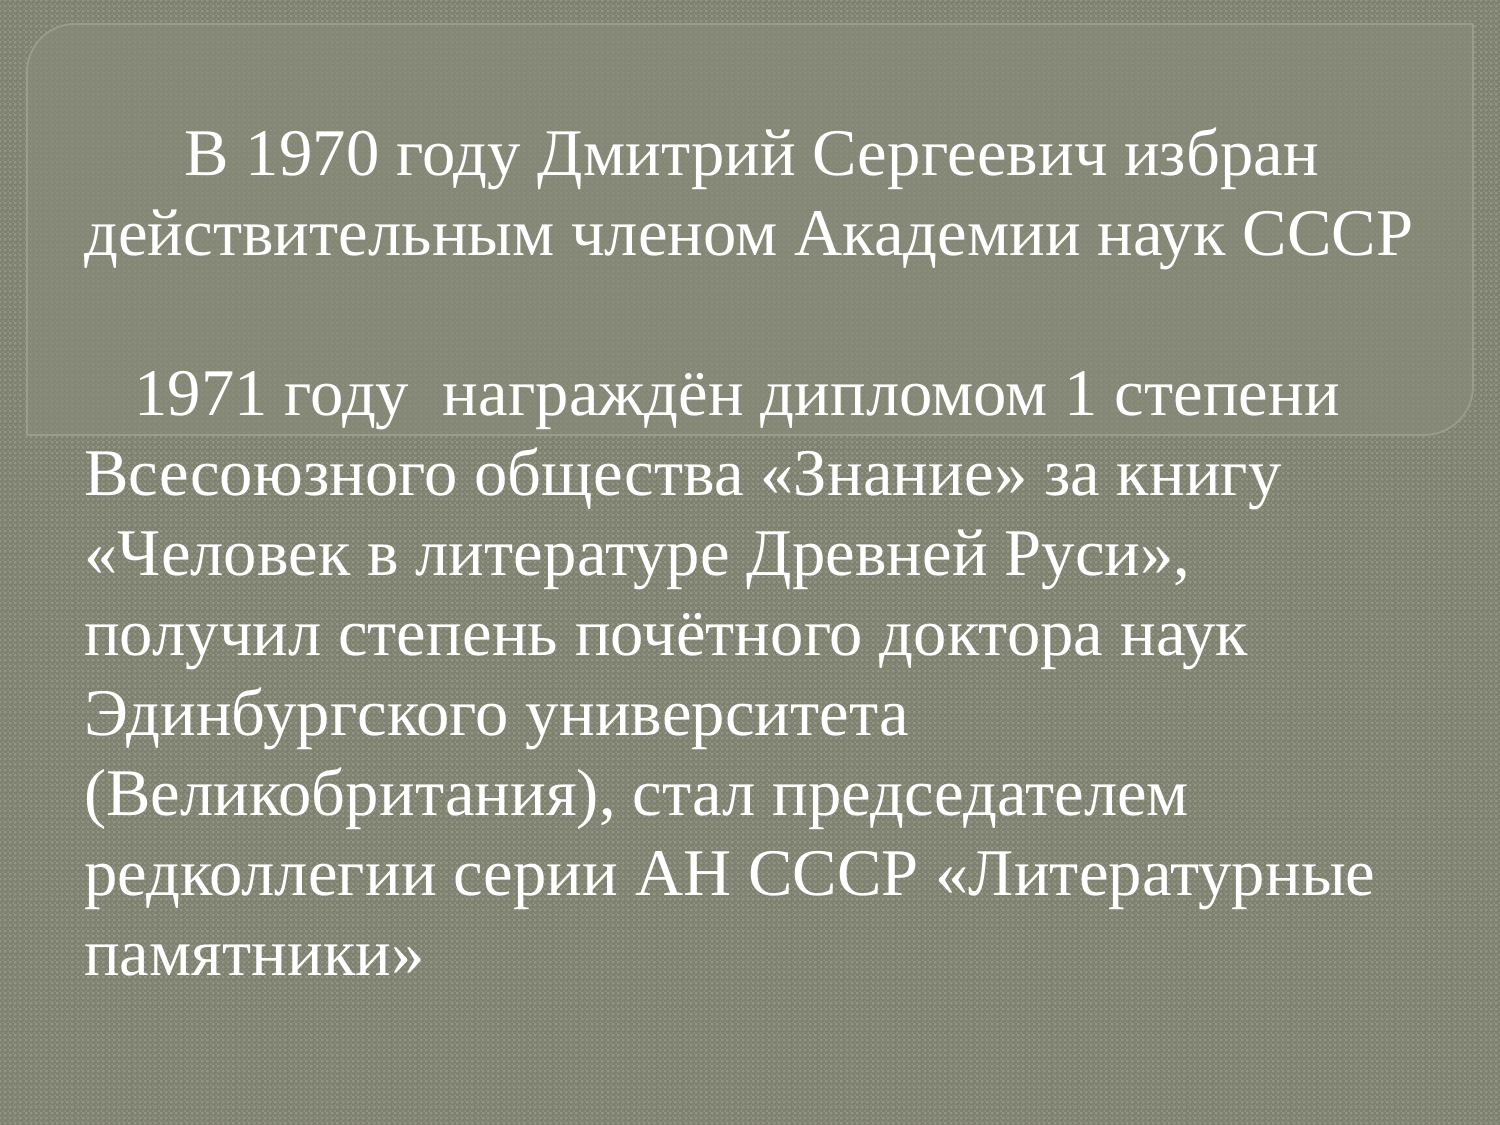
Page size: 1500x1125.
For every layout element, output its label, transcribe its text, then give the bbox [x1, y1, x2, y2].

subtitle В 1970 году Дмитрий Сергеевич избран действительным членом Академии наук СССР 1971 году награждён дипломом 1 степени Всесоюзного общества «Знание» за книгу «Человек в литературе Древней Руси», получил степень почётного доктора наук Эдинбургского университета (Великобритания), стал председателем редколлегии серии АН СССР «Литературные памятники» [76, 101, 1462, 1083]
